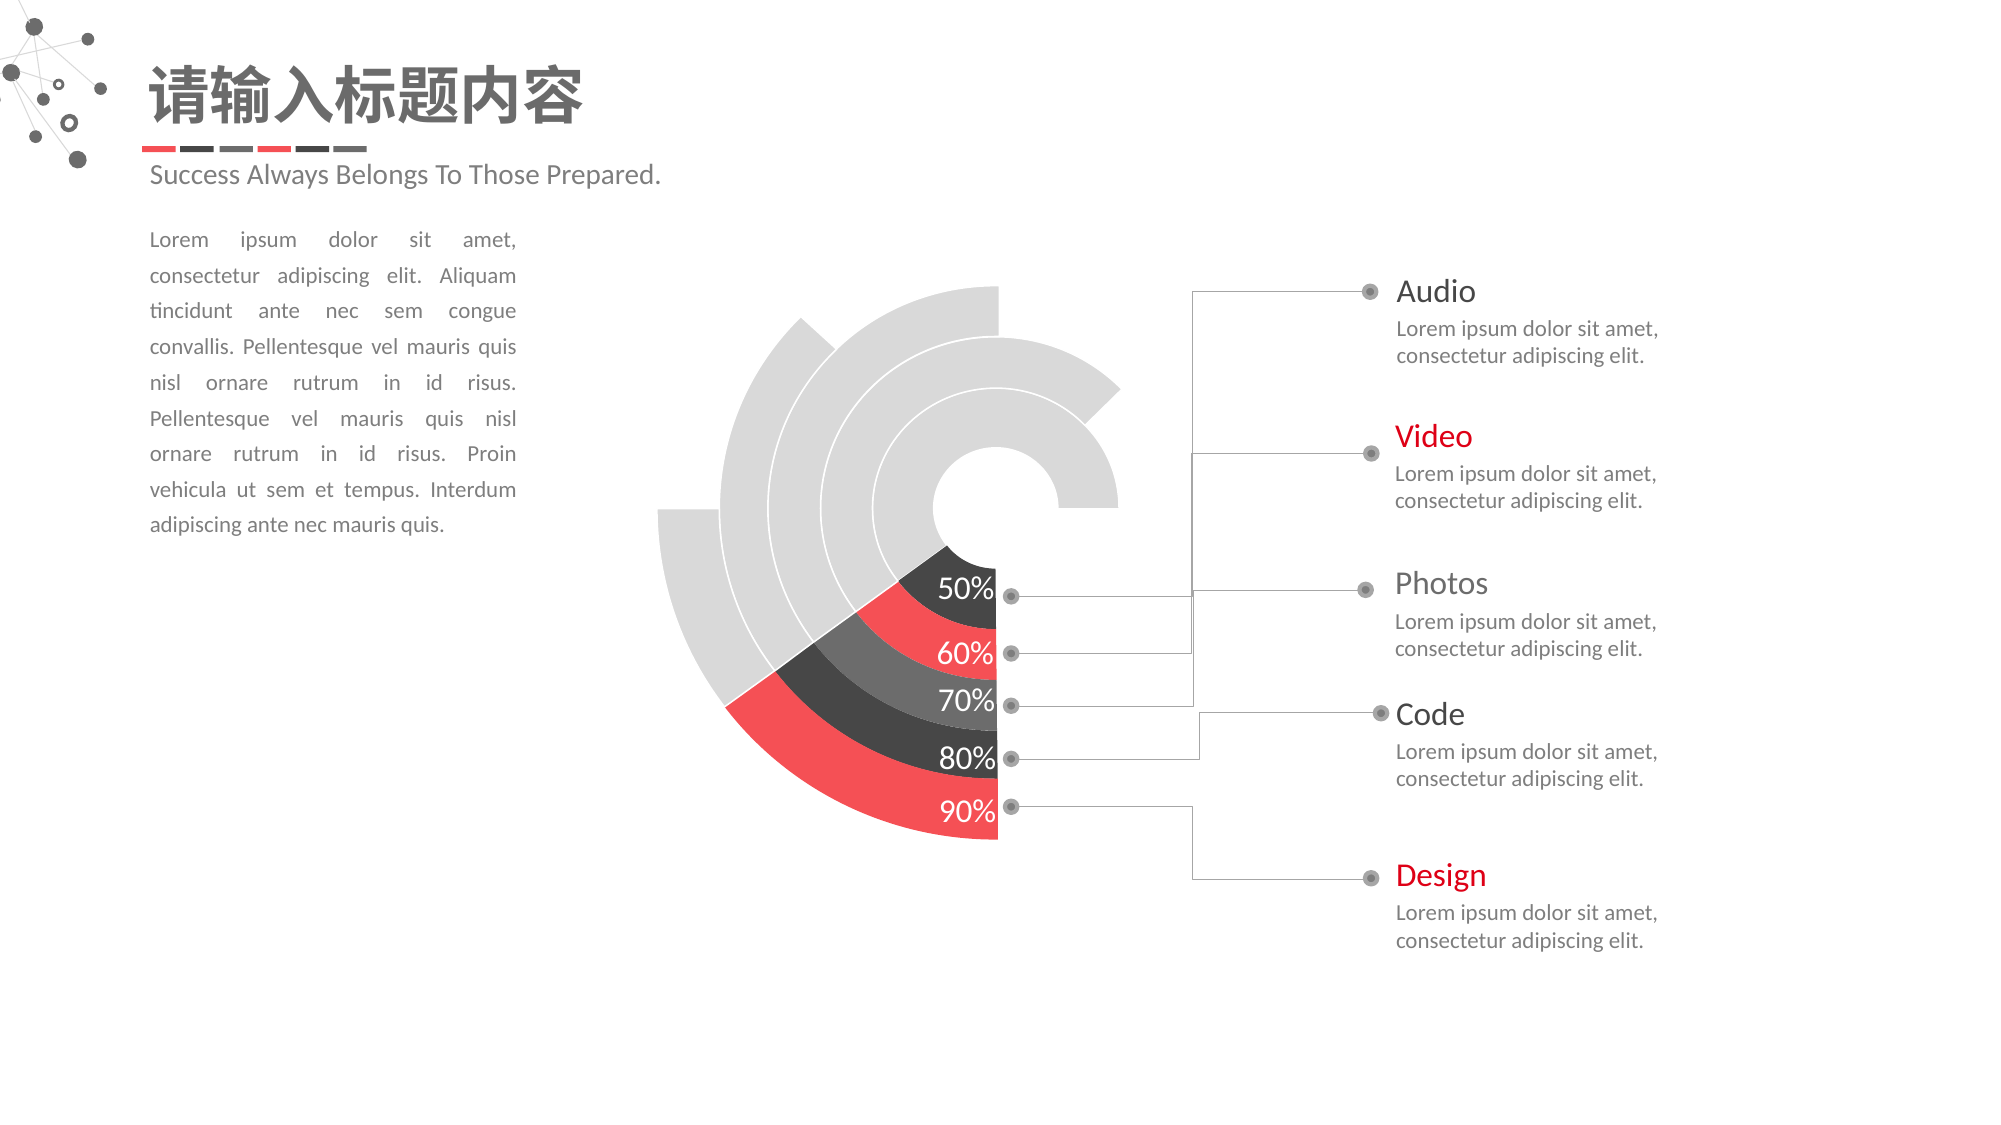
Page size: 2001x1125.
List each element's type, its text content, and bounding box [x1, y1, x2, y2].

text_box Lorem ipsum dolor sit amet, consectetur adipiscing elit. Aliquam tincidunt ante nec sem congue convallis. Pellentesque vel mauris quis nisl ornare rutrum in id risus. Pellentesque vel mauris quis nisl ornare rutrum in id risus. Proin vehicula ut sem et tempus. Interdum adipiscing ante nec mauris quis. [135, 229, 532, 545]
text_box Video Lorem ipsum dolor sit amet, consectetur adipiscing elit. [1377, 403, 1717, 547]
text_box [1004, 800, 1378, 885]
text_box [133, 168, 755, 229]
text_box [656, 285, 1122, 840]
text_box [1122, 583, 1372, 707]
text_box 请输入标题内容 [132, 48, 635, 139]
text_box Audio Lorem ipsum dolor sit amet, consectetur adipiscing elit. [1376, 259, 1718, 402]
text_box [1122, 707, 1388, 765]
text_box Design Lorem ipsum dolor sit amet, consectetur adipiscing elit. [1375, 843, 1718, 986]
text_box Photos Lorem ipsum dolor sit amet, consectetur adipiscing elit. [1374, 551, 1717, 694]
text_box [1372, 447, 1378, 660]
text_box Success Always Belongs To Those Prepared. [135, 148, 1022, 198]
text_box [1122, 285, 1377, 603]
text_box Code Lorem ipsum dolor sit amet, consectetur adipiscing elit. [1375, 681, 1718, 824]
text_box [142, 146, 367, 153]
